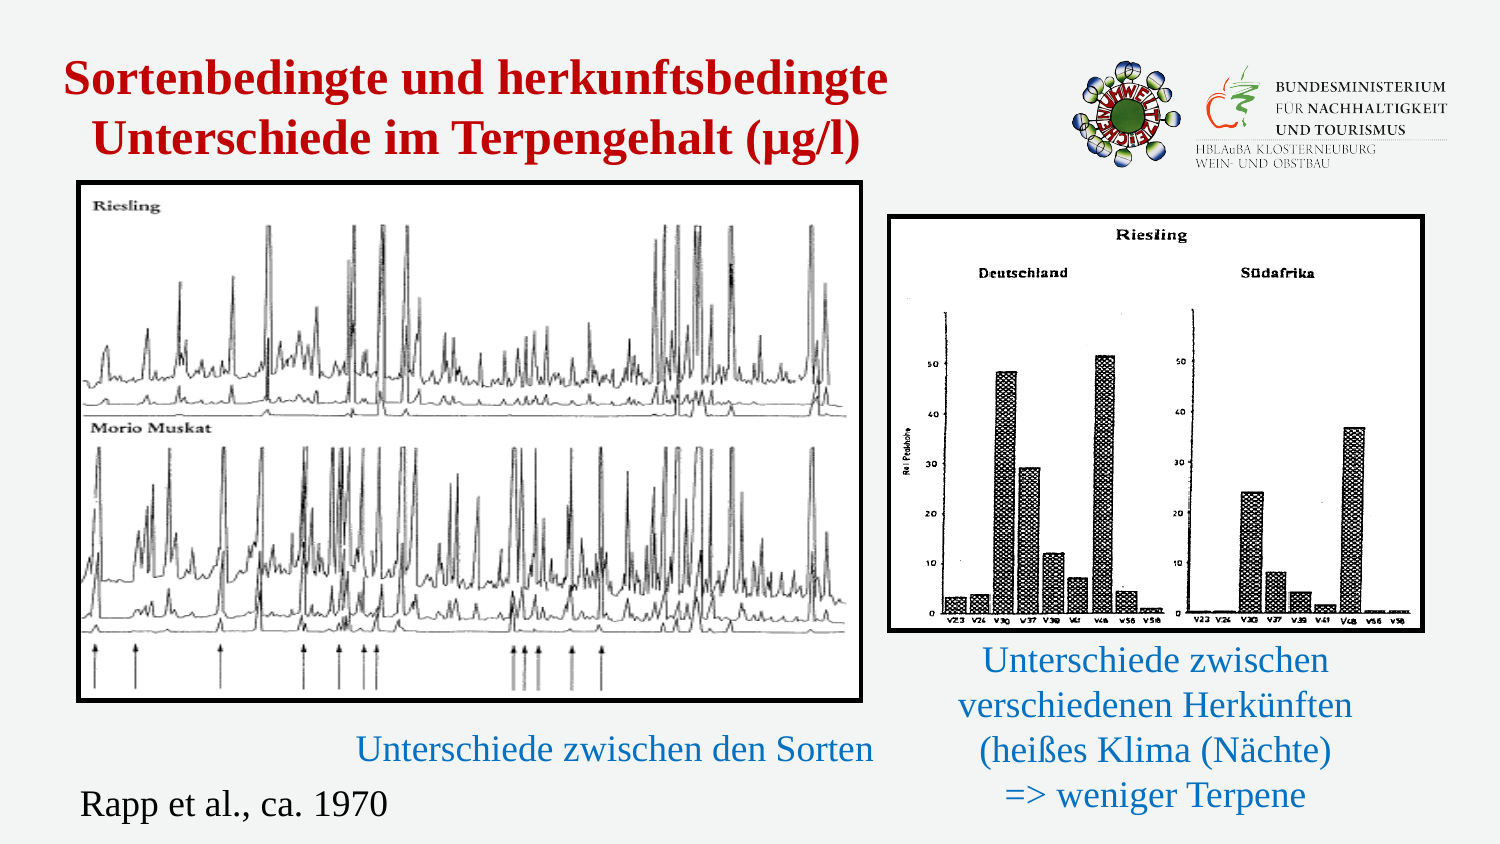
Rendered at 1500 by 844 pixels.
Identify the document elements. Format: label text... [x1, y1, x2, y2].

text_box Unterschiede zwischen den Sorten [340, 716, 890, 777]
picture [80, 184, 859, 699]
text_box Unterschiede zwischen verschiedenen Herkünften (heißes Klima (Nächte) => weniger Terpene [904, 636, 1407, 823]
picture [891, 218, 1421, 629]
picture [1195, 60, 1448, 168]
picture [1071, 60, 1182, 168]
text_box Sortenbedingte und herkunftsbedingte Unterschiede im Terpengehalt (µg/l) [0, 37, 954, 173]
text_box Rapp et al., ca. 1970 [65, 771, 404, 832]
